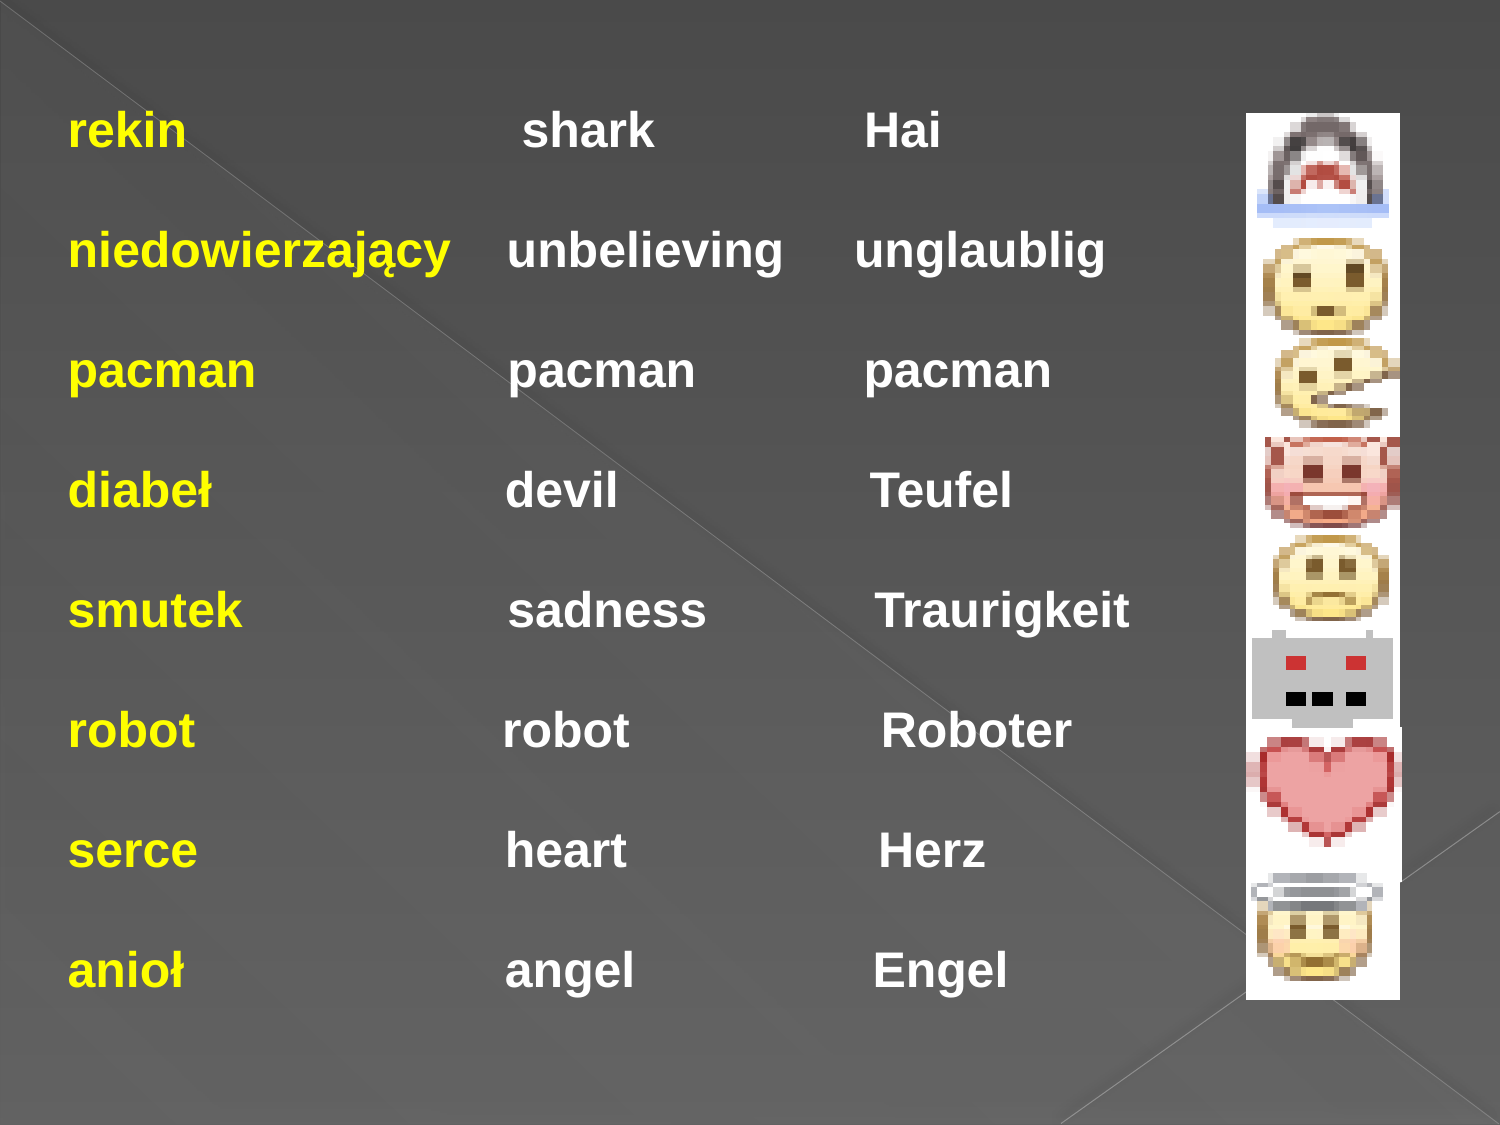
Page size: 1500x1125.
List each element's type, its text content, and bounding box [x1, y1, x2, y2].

text_box rekin shark Hai niedowierzający unbelieving unglaublig pacman pacman pacman diabeł devil Teufel smutek sadness Traurigkeit robot robot Roboter serce heart Herz anioł angel Engel [41, 90, 1500, 1007]
picture [1245, 113, 1403, 1000]
